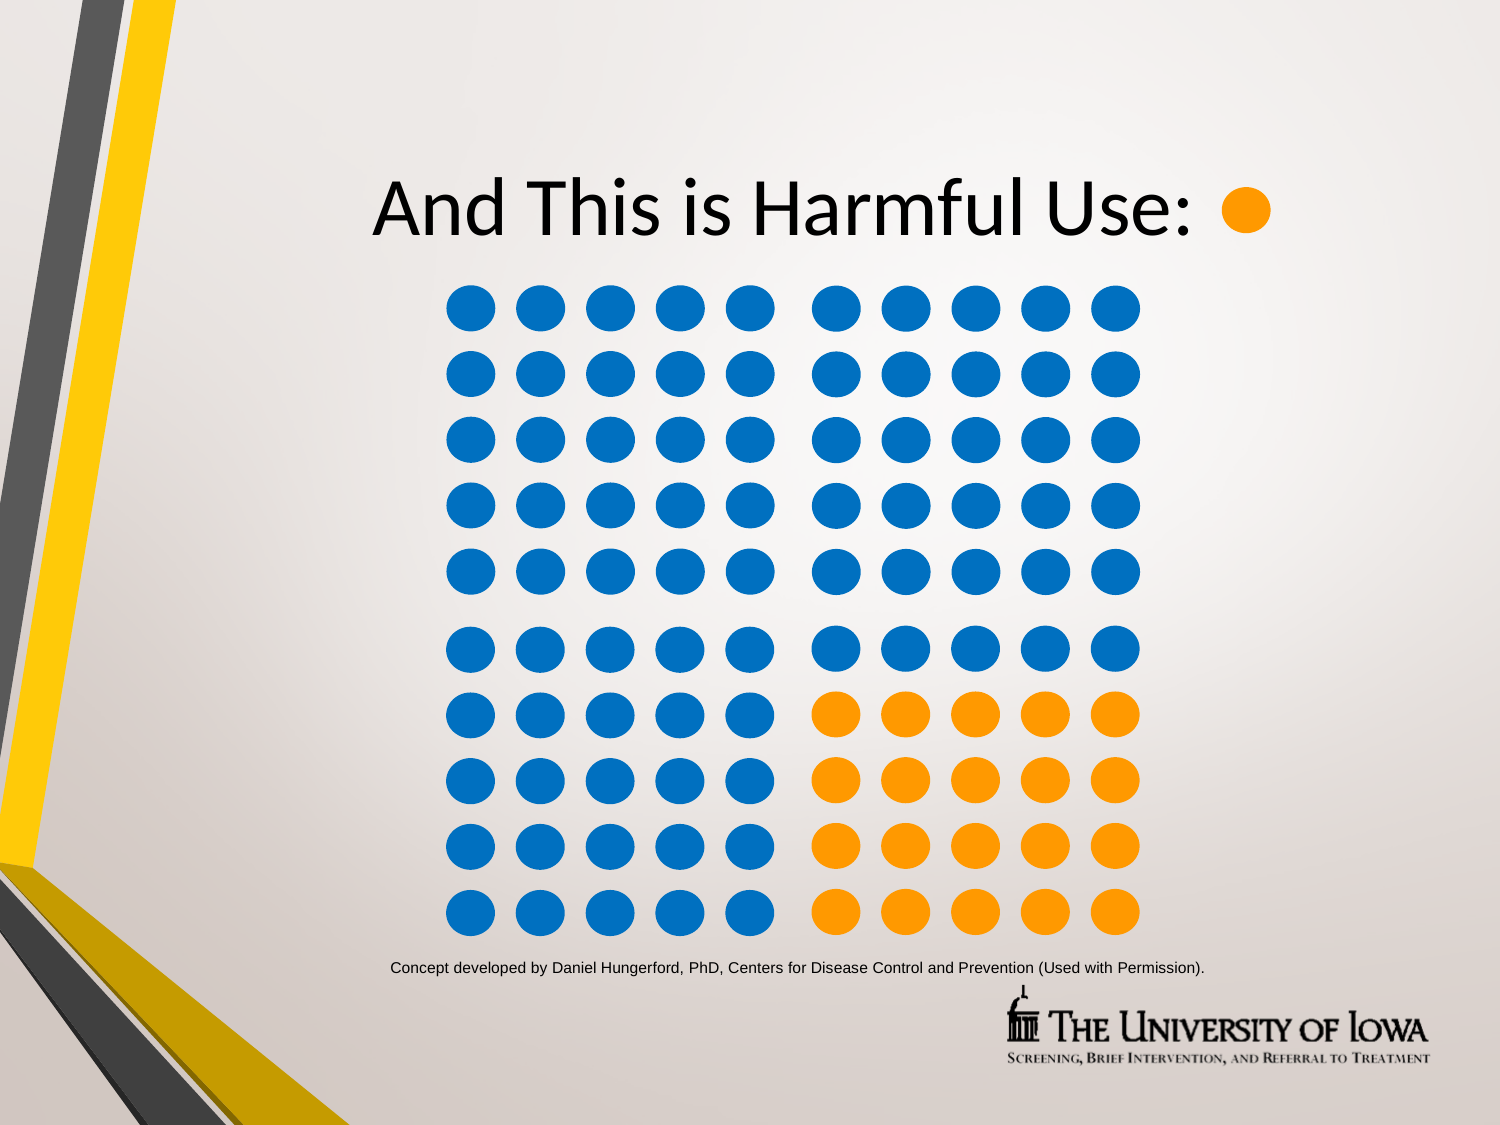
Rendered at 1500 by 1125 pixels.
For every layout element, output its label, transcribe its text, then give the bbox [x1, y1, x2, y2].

text_box [811, 625, 861, 672]
text_box [1021, 351, 1071, 398]
text_box [586, 416, 635, 463]
text_box [446, 416, 496, 463]
text_box [951, 351, 1001, 398]
text_box [725, 351, 775, 397]
text_box [655, 823, 705, 870]
text_box [1020, 625, 1070, 672]
text_box [1091, 351, 1141, 398]
text_box [725, 889, 775, 937]
text_box [515, 692, 565, 739]
text_box [1021, 482, 1071, 529]
text_box [446, 482, 496, 529]
text_box [516, 416, 566, 463]
text_box [725, 626, 775, 673]
picture [995, 984, 1458, 1074]
text_box [446, 823, 495, 870]
text_box [951, 625, 1000, 672]
text_box [725, 758, 775, 805]
text_box [811, 548, 861, 596]
text_box [811, 285, 861, 332]
text_box [1021, 417, 1071, 464]
text_box [515, 889, 565, 937]
text_box [811, 482, 861, 529]
text_box [586, 548, 635, 595]
title And This is Harmful Use: [161, 75, 1425, 330]
text_box [446, 351, 496, 397]
text_box [951, 417, 1001, 464]
text_box [811, 351, 861, 398]
text_box [881, 482, 931, 529]
text_box [446, 692, 495, 739]
text_box [951, 482, 1001, 529]
text_box [655, 889, 705, 937]
text_box [881, 351, 931, 398]
text_box [446, 626, 495, 673]
text_box [725, 416, 775, 463]
text_box Concept developed by Daniel Hungerford, PhD, Centers for Disease Control and Prevention (Used with Permission). [362, 950, 1234, 984]
text_box [446, 285, 496, 332]
text_box [811, 417, 861, 464]
text_box [446, 758, 495, 805]
text_box [1021, 548, 1071, 596]
text_box [725, 548, 775, 595]
text_box [585, 889, 635, 937]
text_box [585, 692, 635, 739]
text_box [1021, 285, 1071, 332]
text_box [516, 482, 566, 529]
text_box [516, 285, 566, 332]
text_box [586, 482, 635, 529]
text_box [655, 692, 705, 739]
text_box [725, 285, 775, 332]
text_box [585, 758, 635, 805]
text_box [881, 548, 931, 596]
text_box [1091, 417, 1141, 464]
text_box [1221, 187, 1271, 234]
text_box [1091, 285, 1141, 332]
text_box [725, 482, 775, 529]
text_box [586, 285, 635, 332]
text_box [515, 823, 565, 870]
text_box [811, 691, 1140, 936]
text_box [1091, 548, 1141, 596]
text_box [881, 625, 931, 672]
text_box [1091, 482, 1141, 529]
text_box [585, 823, 635, 870]
text_box [655, 285, 705, 332]
text_box [516, 351, 566, 397]
text_box [515, 626, 565, 673]
text_box [725, 823, 775, 870]
text_box [655, 548, 705, 595]
text_box [586, 351, 635, 397]
text_box [655, 351, 705, 397]
text_box [951, 285, 1001, 332]
text_box [446, 889, 495, 937]
text_box [881, 285, 931, 332]
text_box [516, 548, 566, 595]
text_box [881, 417, 931, 464]
text_box [725, 692, 775, 739]
text_box [1090, 625, 1140, 672]
text_box [655, 482, 705, 529]
text_box [655, 626, 705, 673]
text_box [515, 758, 565, 805]
text_box [446, 548, 496, 595]
text_box [655, 758, 705, 805]
text_box [585, 626, 635, 673]
text_box [951, 548, 1001, 596]
text_box [655, 416, 705, 463]
